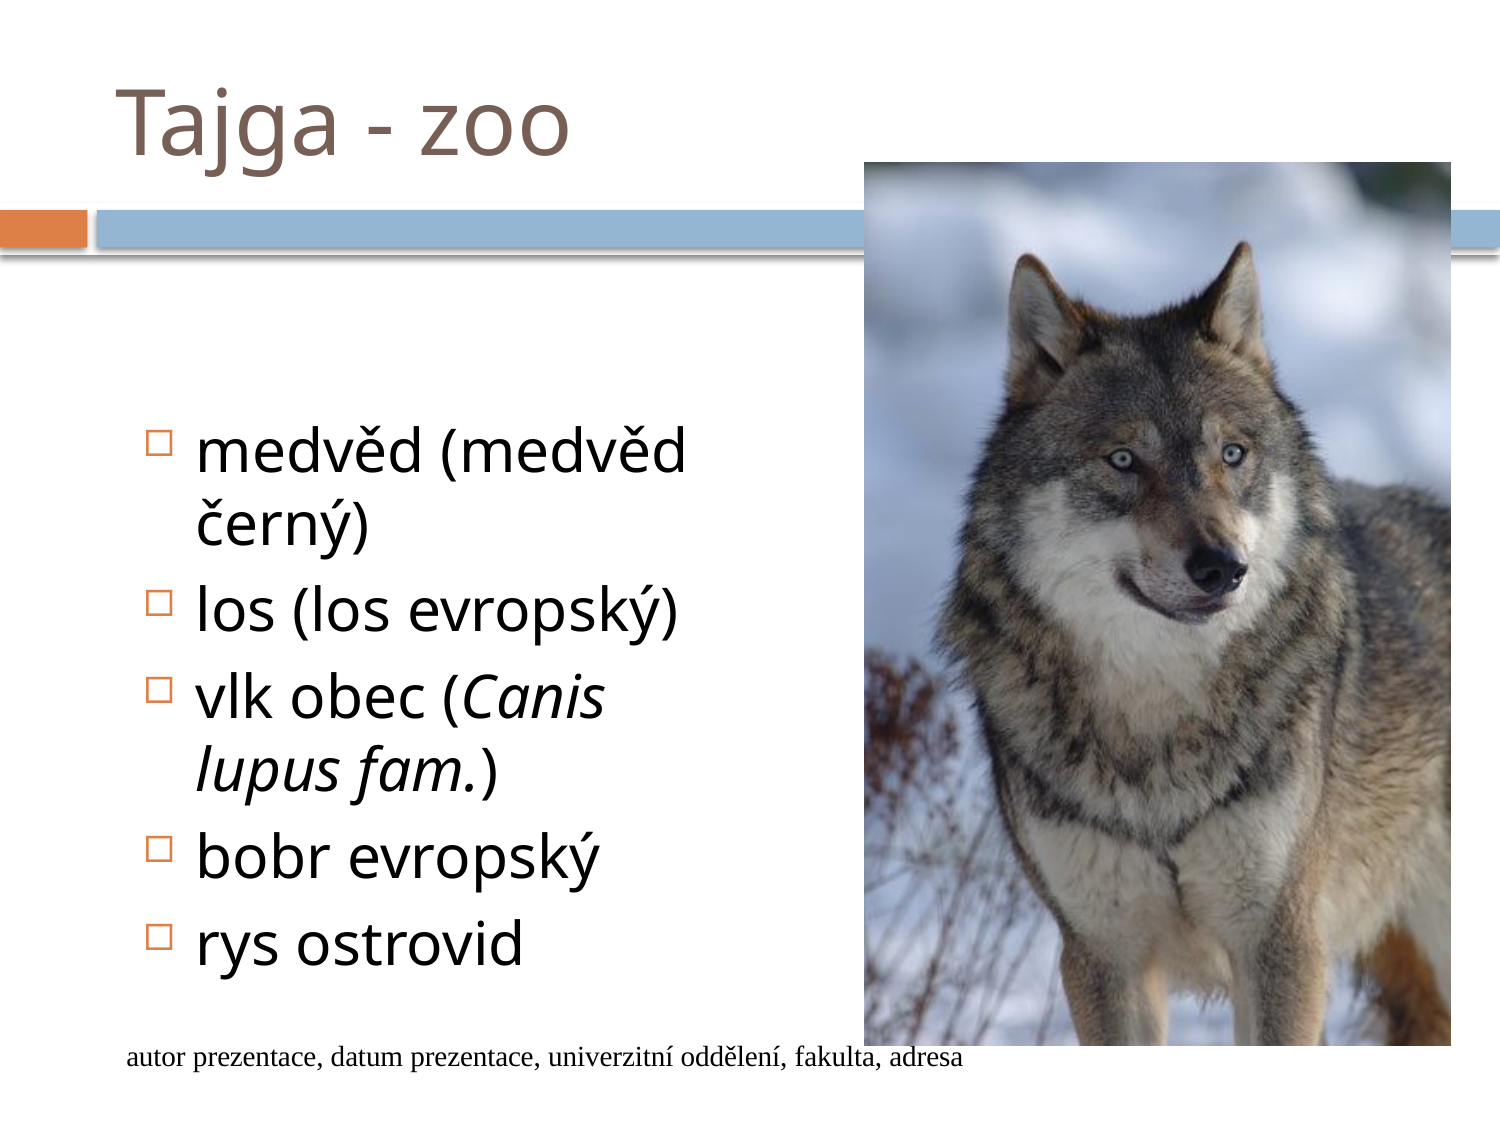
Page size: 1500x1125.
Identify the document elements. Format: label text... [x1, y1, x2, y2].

list medvěd (medvěd černý) los (los evropský) vlk obec (Canis lupus fam.) bobr evropský rys ostrovid [128, 404, 770, 1024]
picture [864, 162, 1451, 1047]
title Tajga - zoo [100, 37, 1438, 200]
footer autor prezentace, datum prezentace, univerzitní oddělení, fakulta, adresa [99, 1024, 990, 1085]
